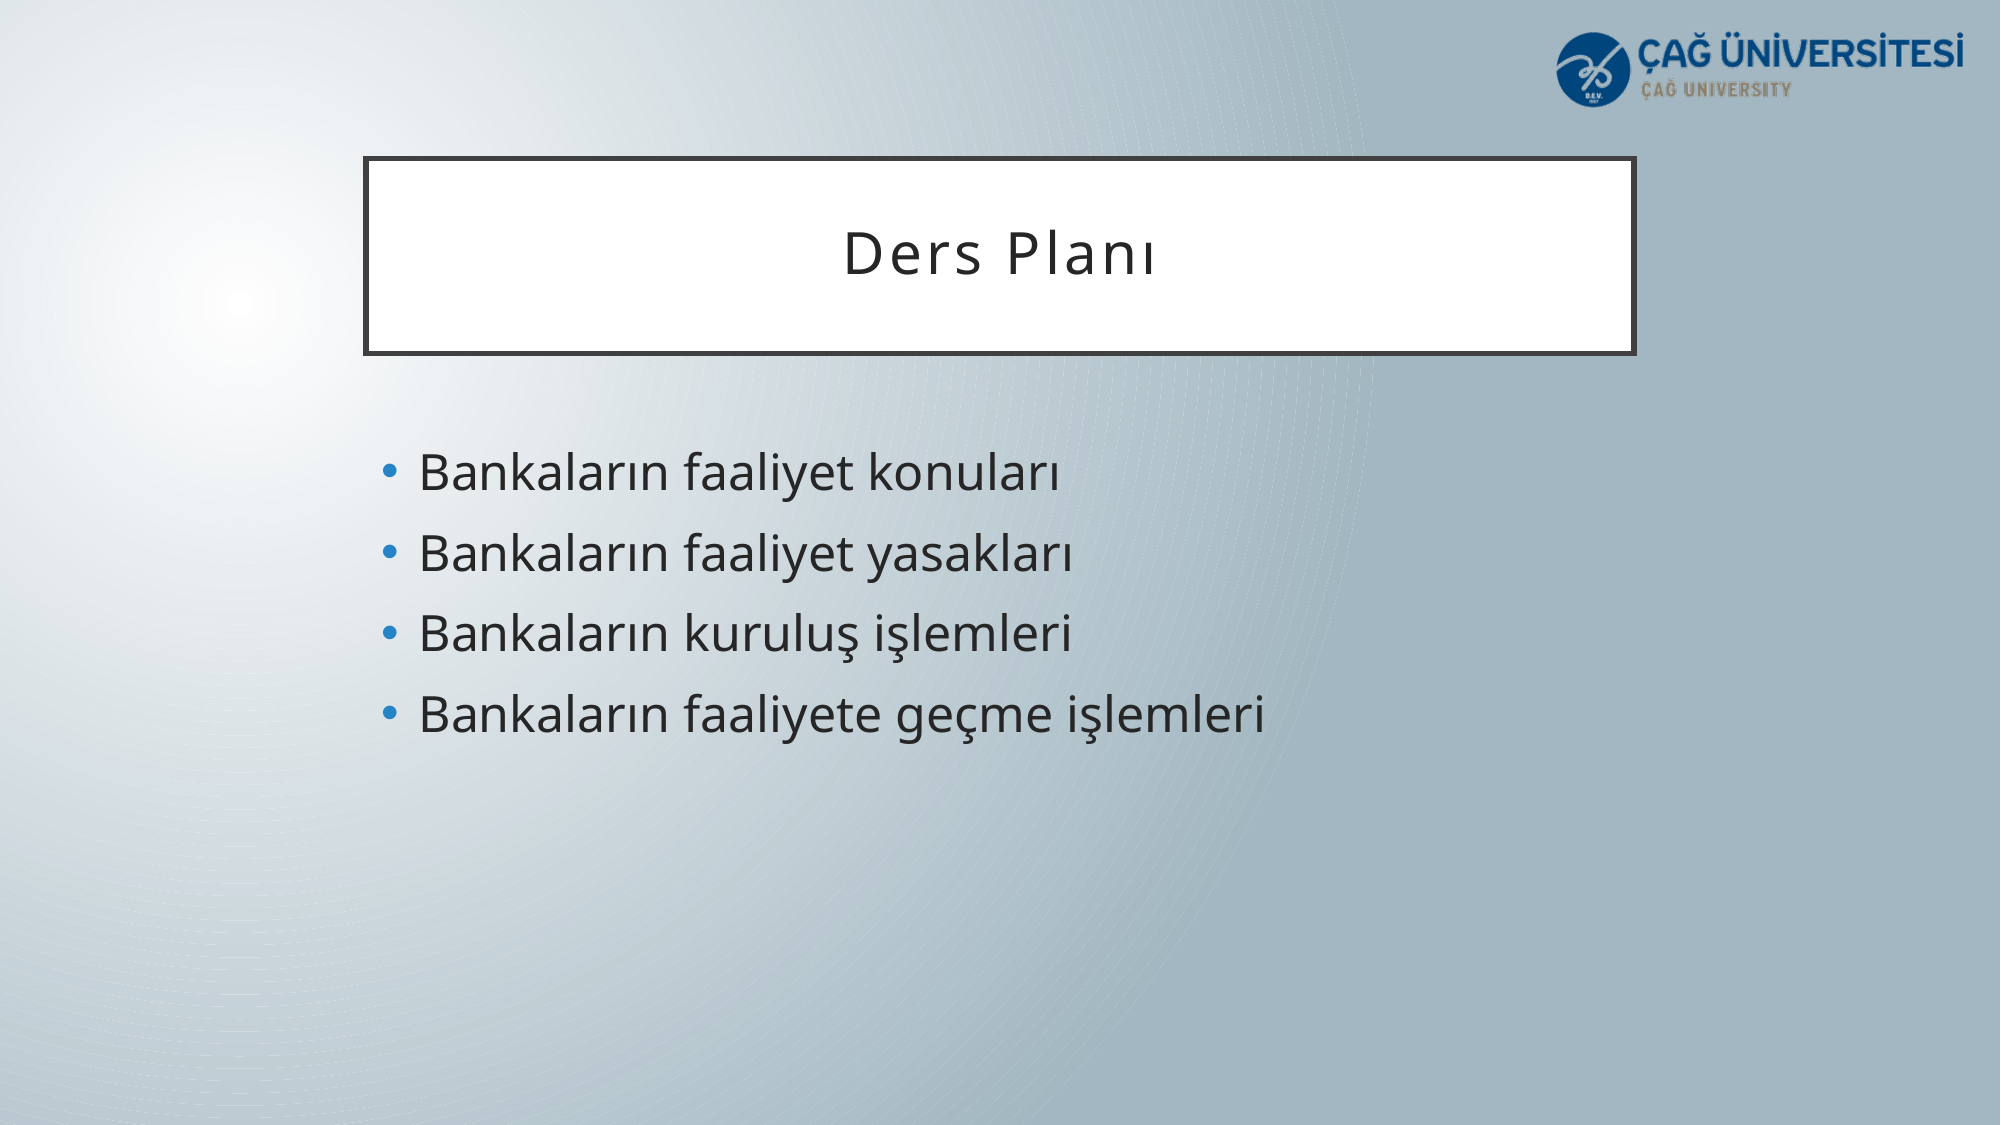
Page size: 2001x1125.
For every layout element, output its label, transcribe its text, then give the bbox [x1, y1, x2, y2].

title Ders Planı [363, 156, 1637, 356]
list Bankaların faaliyet konuları Bankaların faaliyet yasakları Bankaların kuruluş işlemleri Bankaların faaliyete geçme işlemleri [366, 432, 1634, 942]
picture [1550, 23, 1972, 119]
